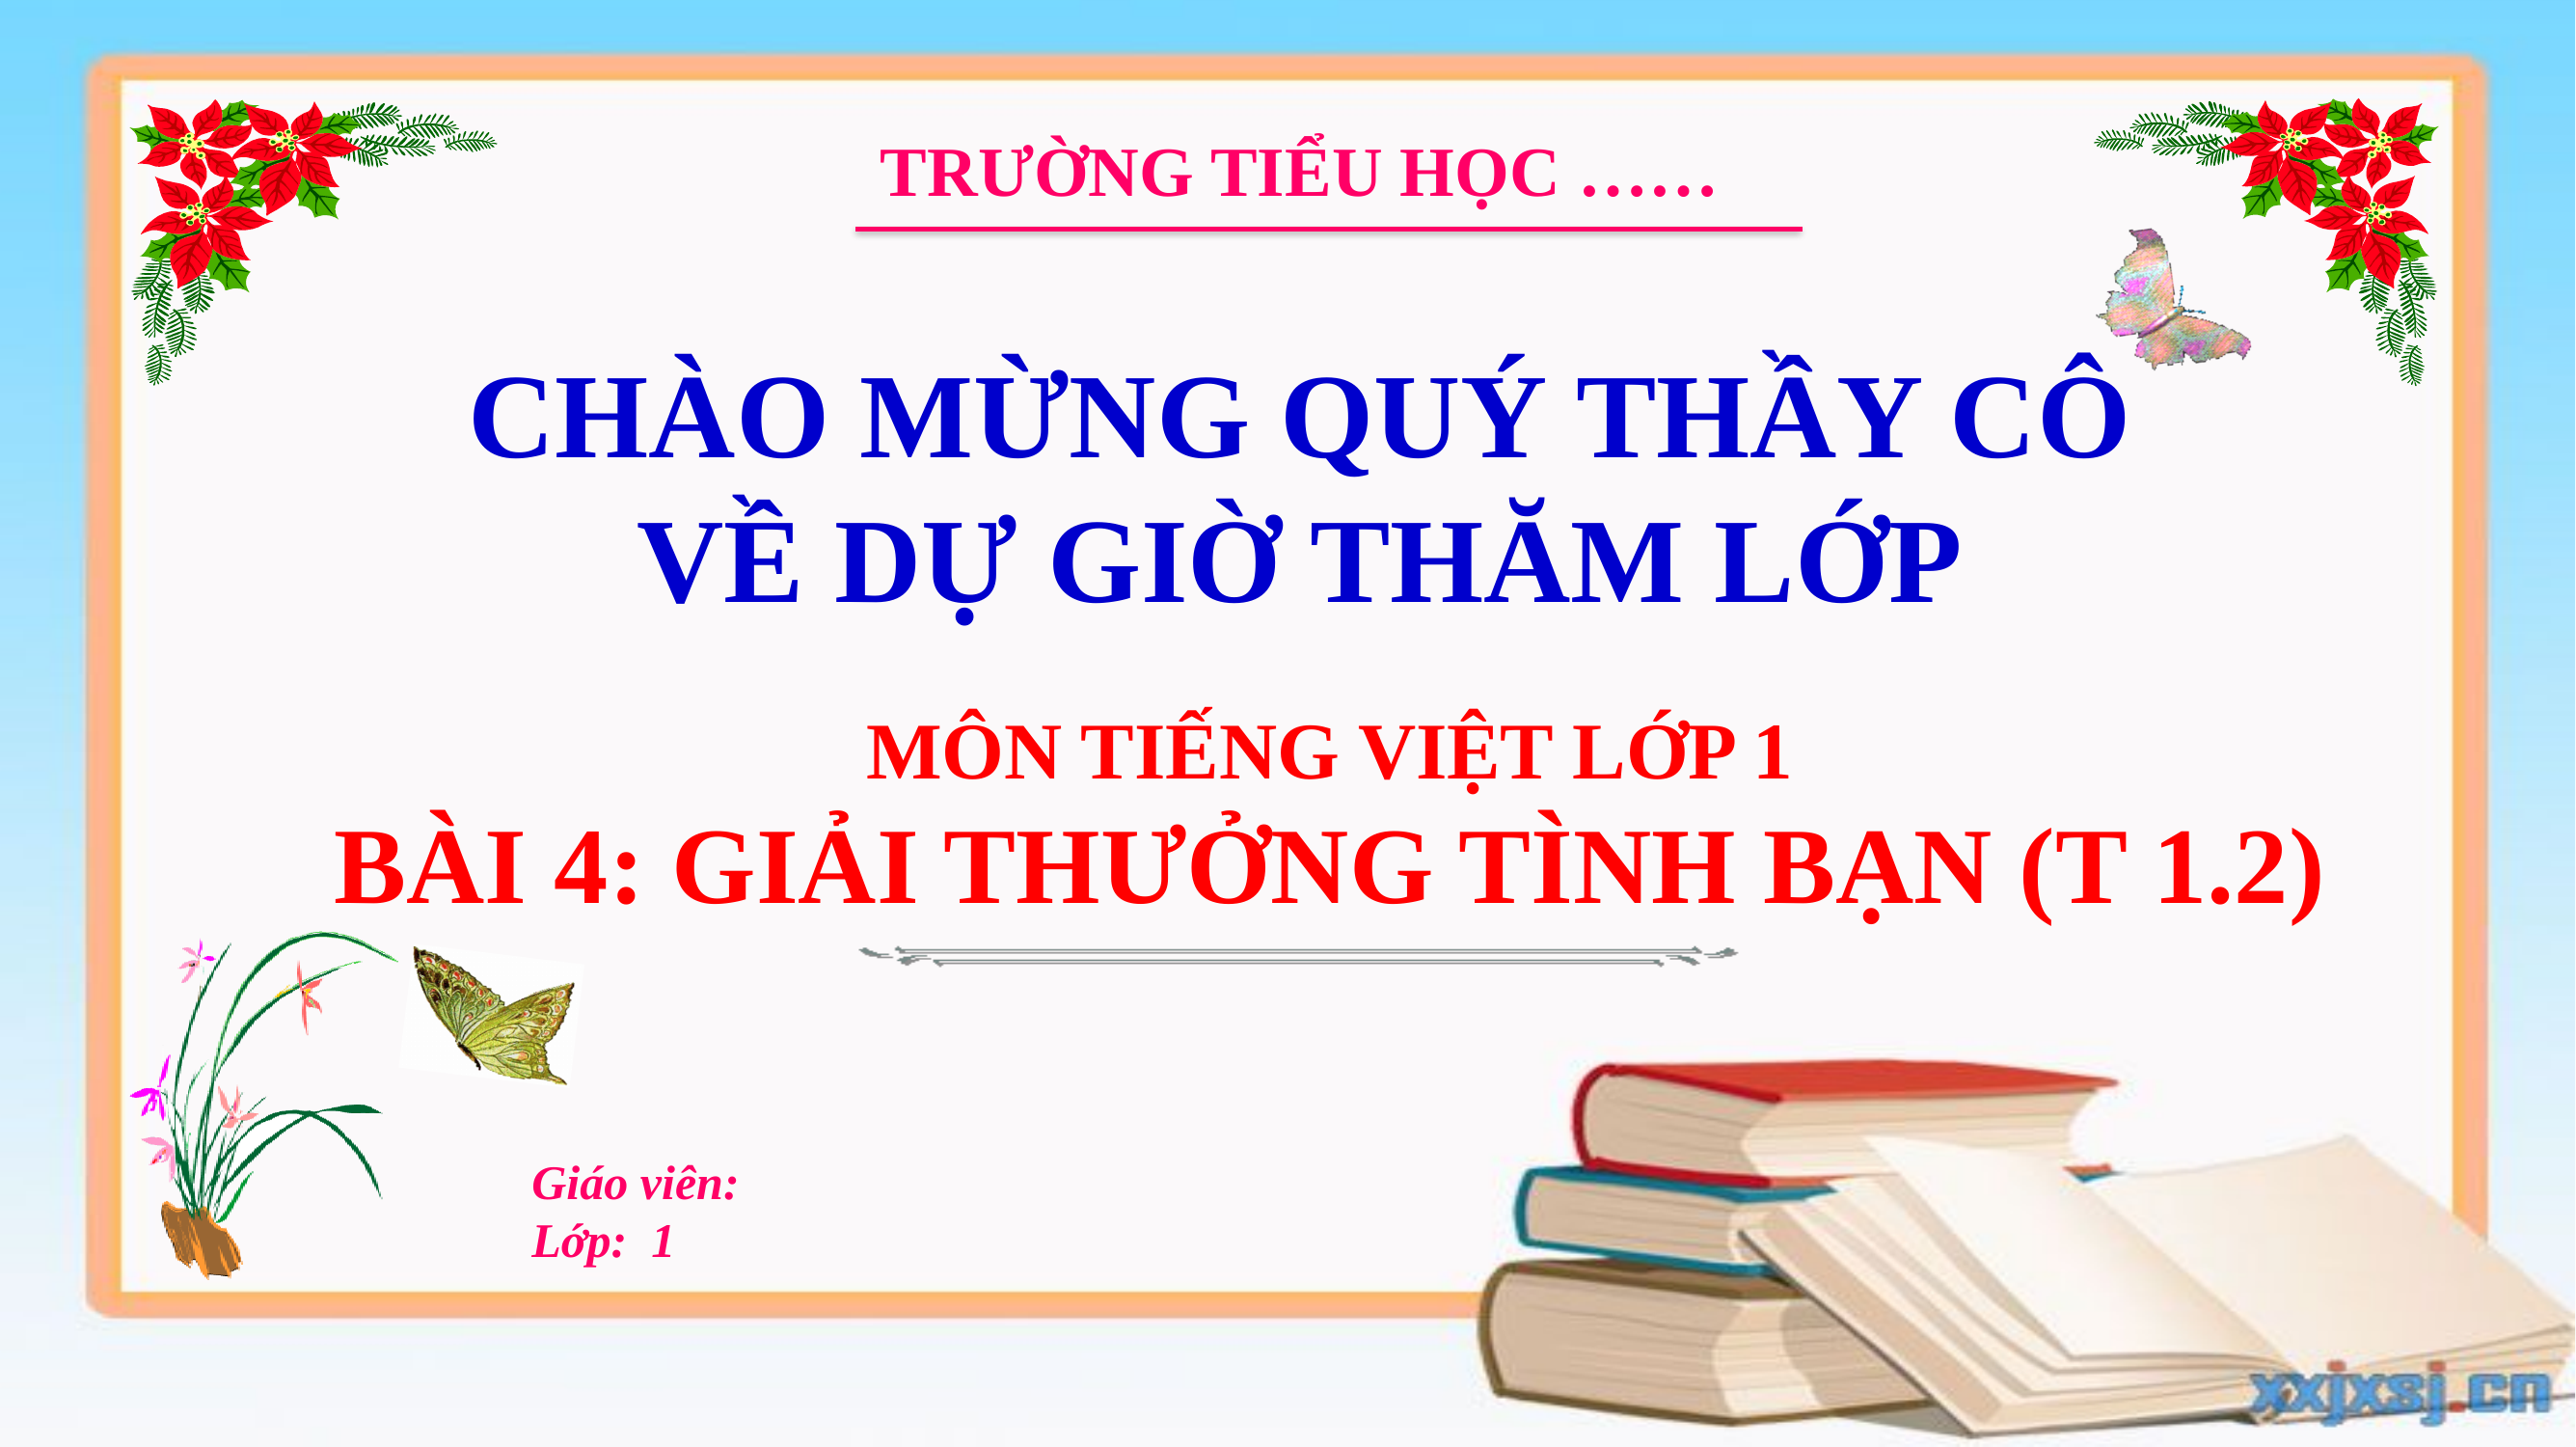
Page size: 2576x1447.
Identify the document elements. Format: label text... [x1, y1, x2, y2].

picture [0, 0, 2576, 1447]
text_box Giáo viên: Lớp: 1 [508, 1139, 1454, 1278]
text_box TRƯỜNG TIỂU HỌC …… [505, 114, 2094, 222]
text_box CHÀO MỪNG QUÝ THẦY CÔ VỀ DỰ GIỜ THĂM LỚP [392, 325, 2208, 639]
text_box MÔN TIẾNG VIỆT LỚP 1 BÀI 4: GIẢI THƯỞNG TÌNH BẠN (T 1.2) [263, 687, 2397, 938]
